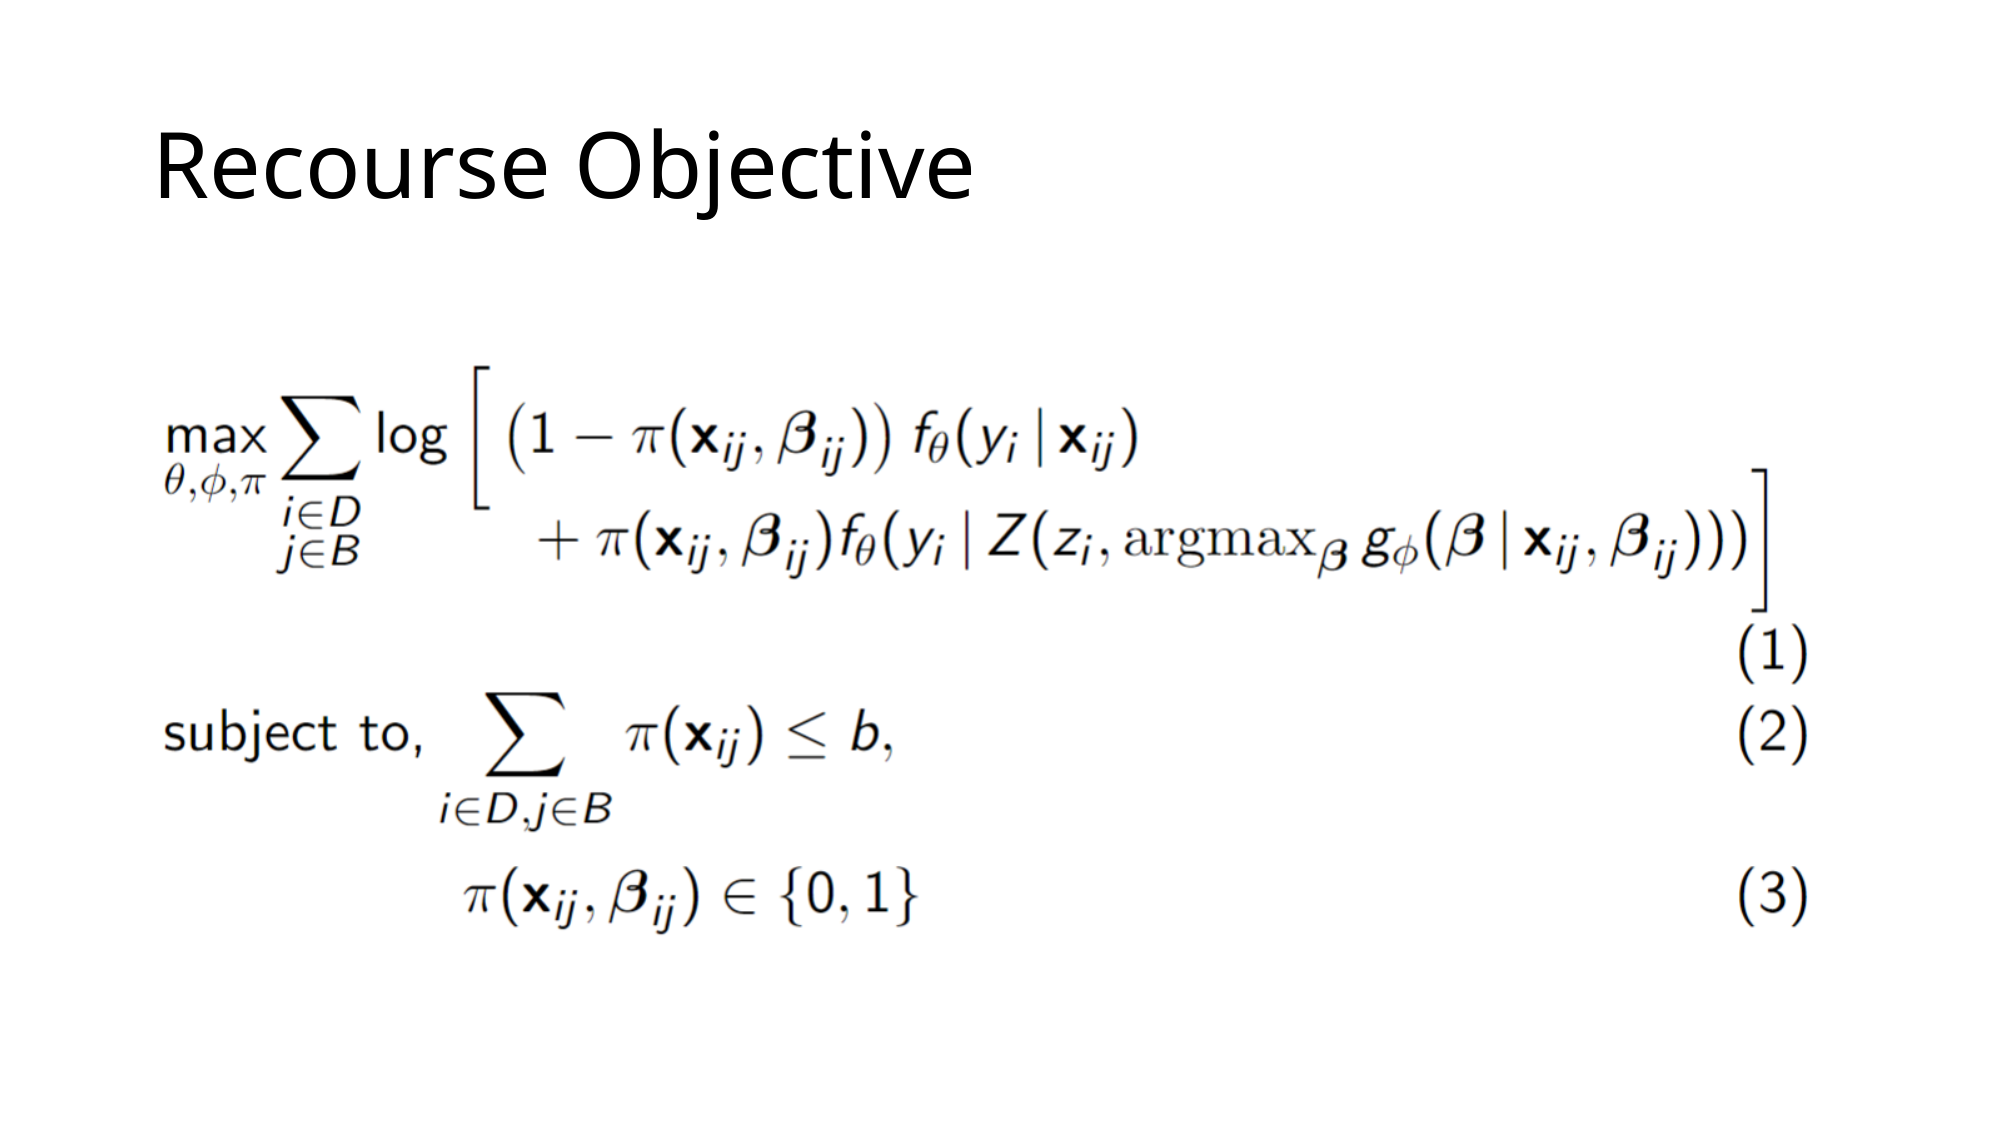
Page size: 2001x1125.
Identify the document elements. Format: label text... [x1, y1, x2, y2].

title Recourse Objective [137, 59, 1863, 278]
picture [73, 319, 1882, 1004]
